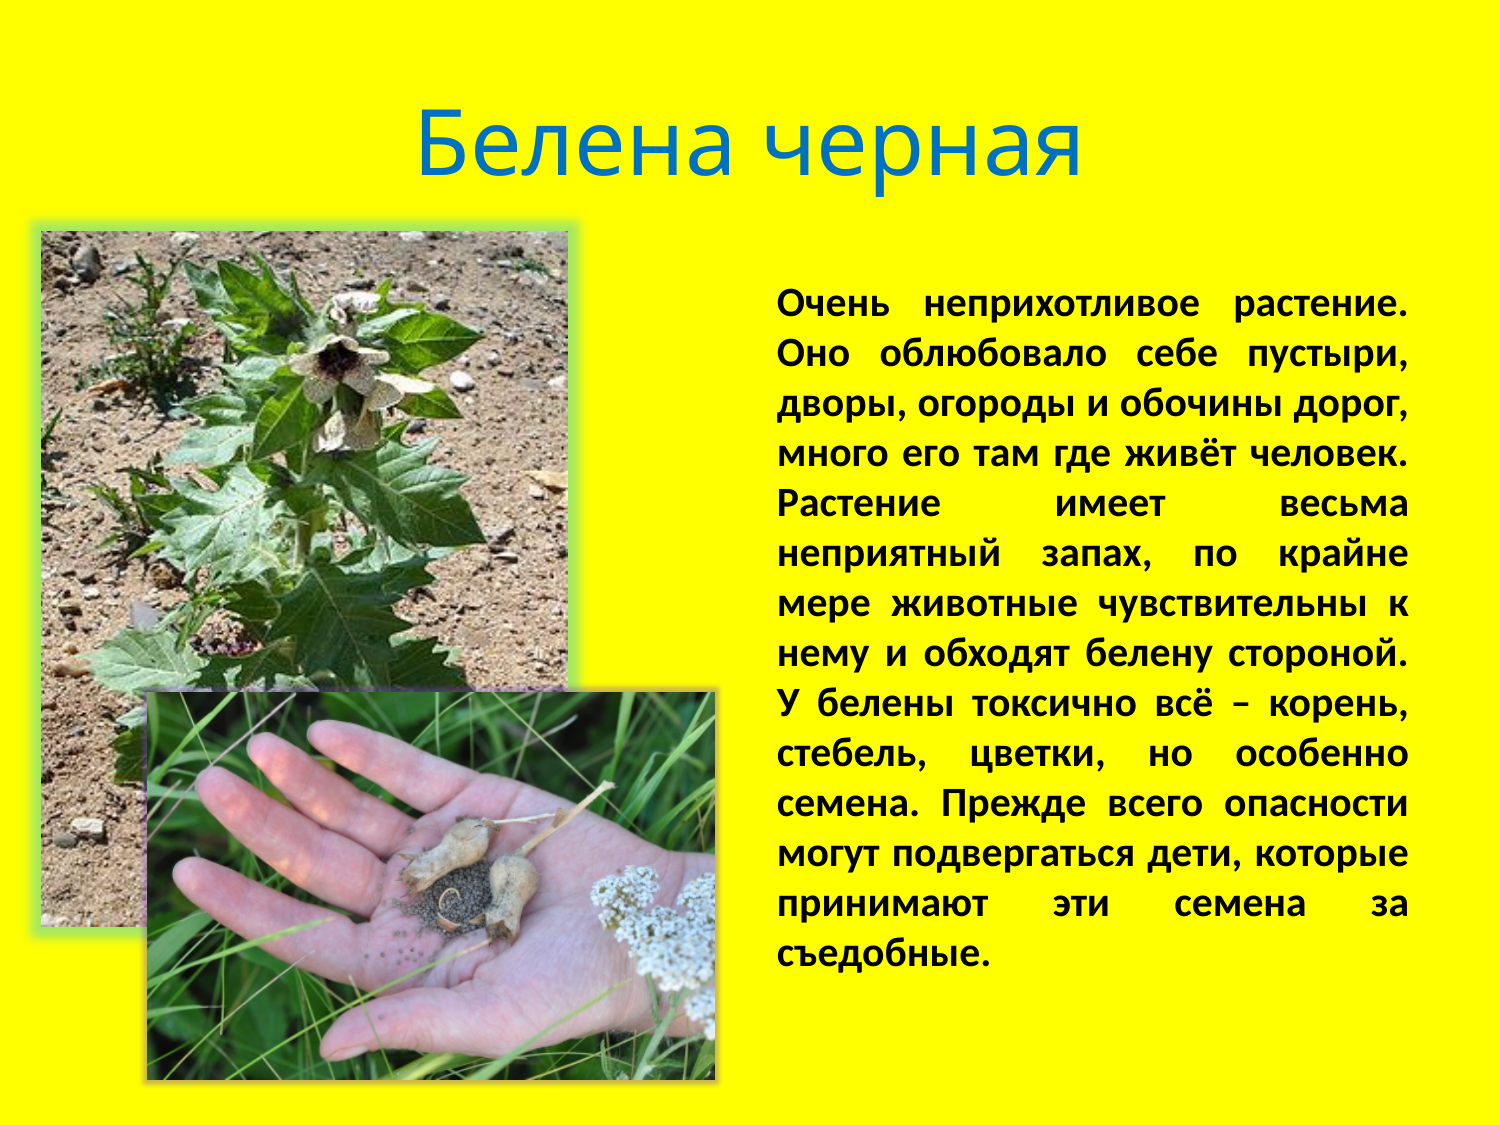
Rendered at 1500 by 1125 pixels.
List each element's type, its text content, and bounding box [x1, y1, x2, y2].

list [40, 231, 568, 928]
picture [147, 692, 715, 1080]
list Очень неприхотливое растение. Оно облюбовало себе пустыри, дворы, огороды и обочины дорог, много его там где живёт человек. Растение имеет весьма неприятный запах, по крайне мере животные чувствительны к нему и обходят белену стороной. У белены токсично всё – корень, стебель, цветки, но особенно семена. Прежде всего опасности могут подвергаться дети, которые принимают эти семена за съедобные. [761, 267, 1425, 1010]
title Белена черная [75, 45, 1425, 233]
